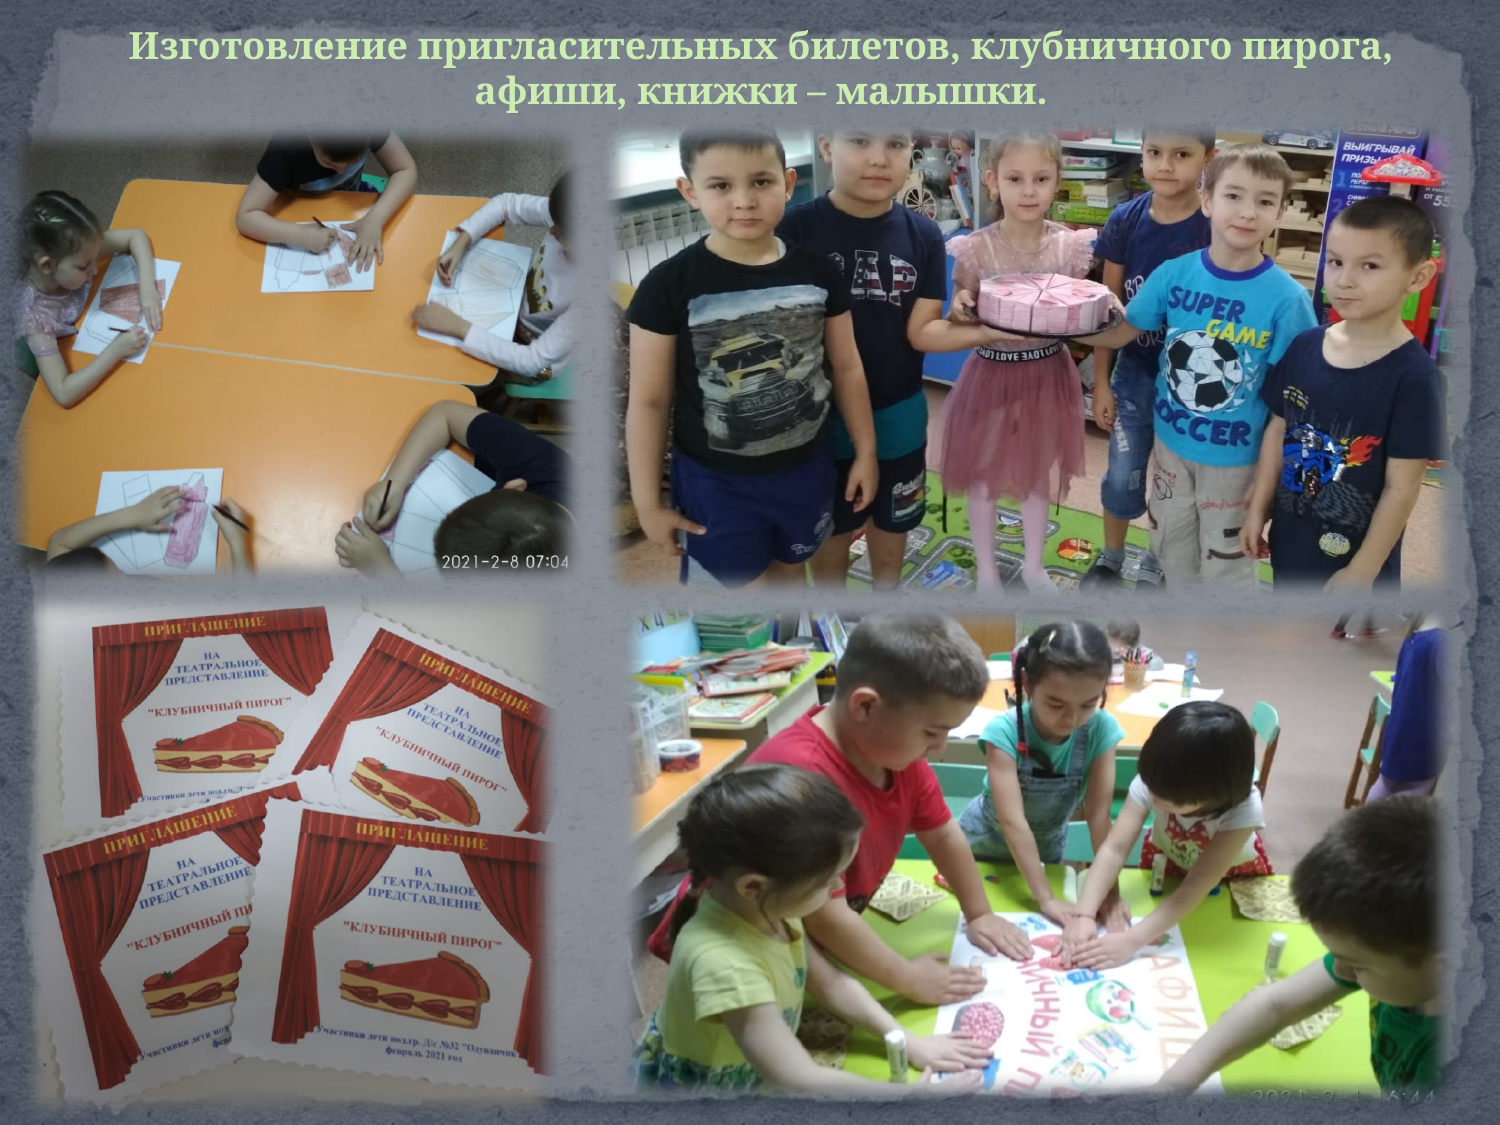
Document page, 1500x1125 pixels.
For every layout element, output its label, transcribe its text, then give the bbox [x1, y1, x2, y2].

picture [621, 604, 1459, 1106]
picture [602, 122, 1459, 600]
picture [4, 121, 585, 1122]
text_box Изготовление пригласительных билетов, клубничного пирога, афиши, книжки – малышки. [113, 14, 1409, 116]
